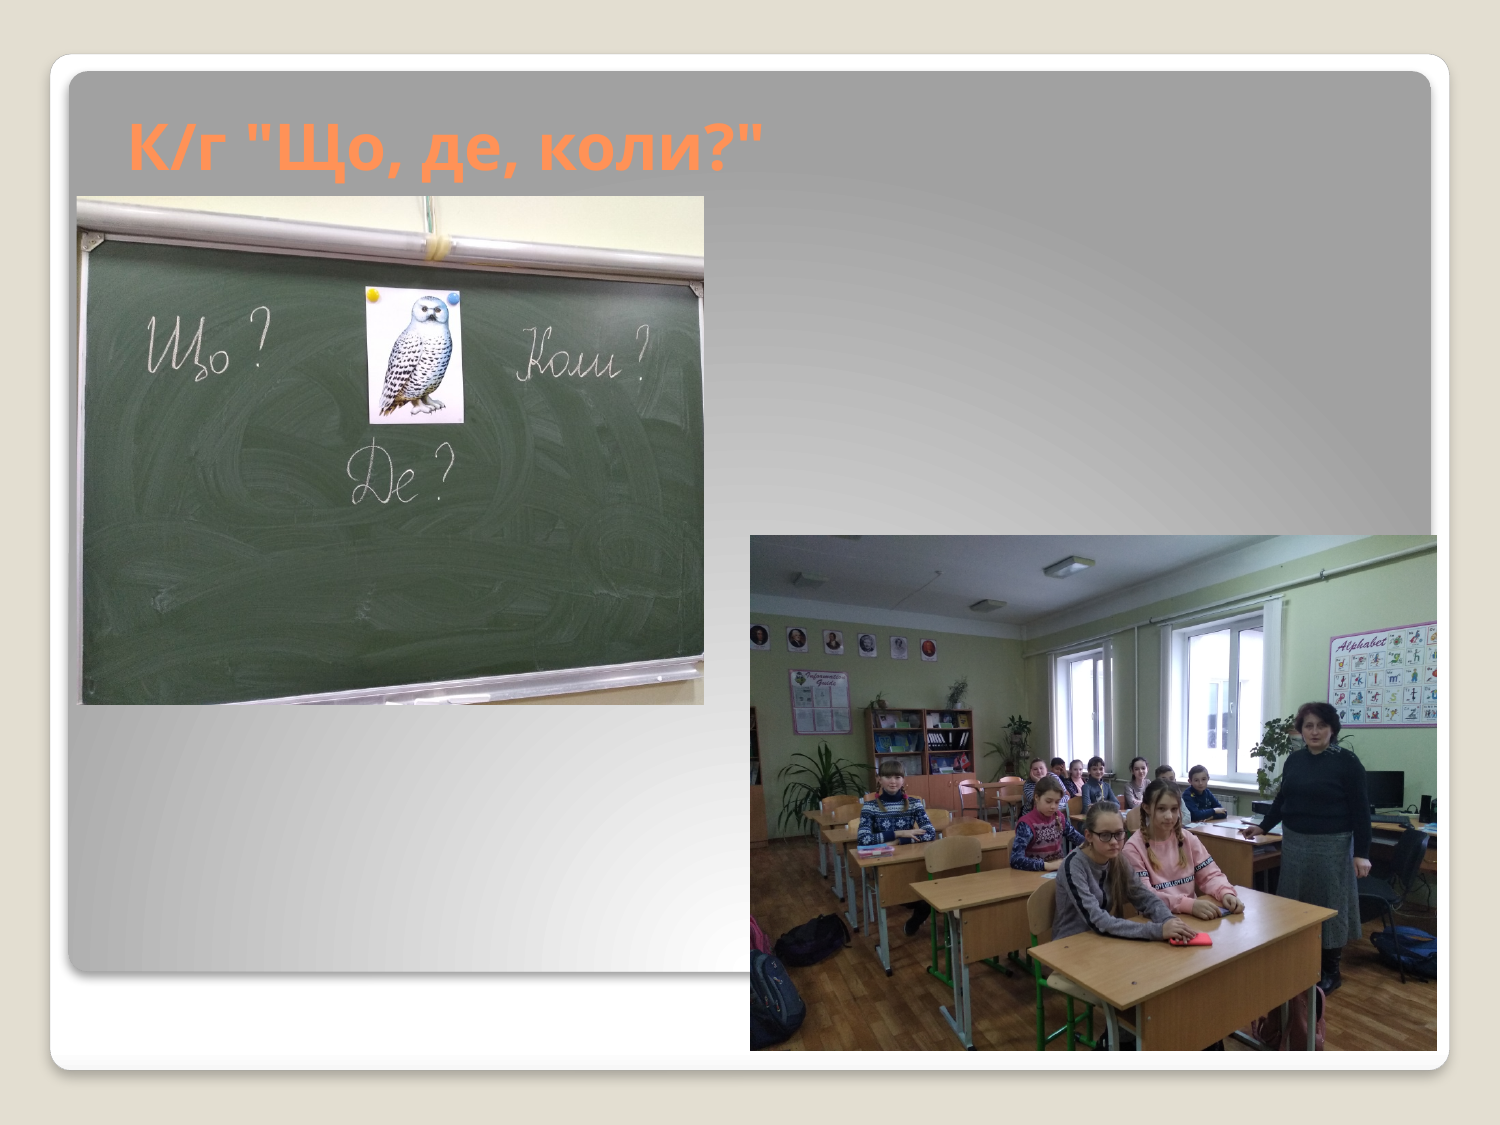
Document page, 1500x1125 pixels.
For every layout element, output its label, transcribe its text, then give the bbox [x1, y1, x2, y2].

picture [749, 535, 1437, 1051]
title К/г "Що, де, коли?" [112, 78, 1455, 251]
picture [76, 196, 705, 705]
